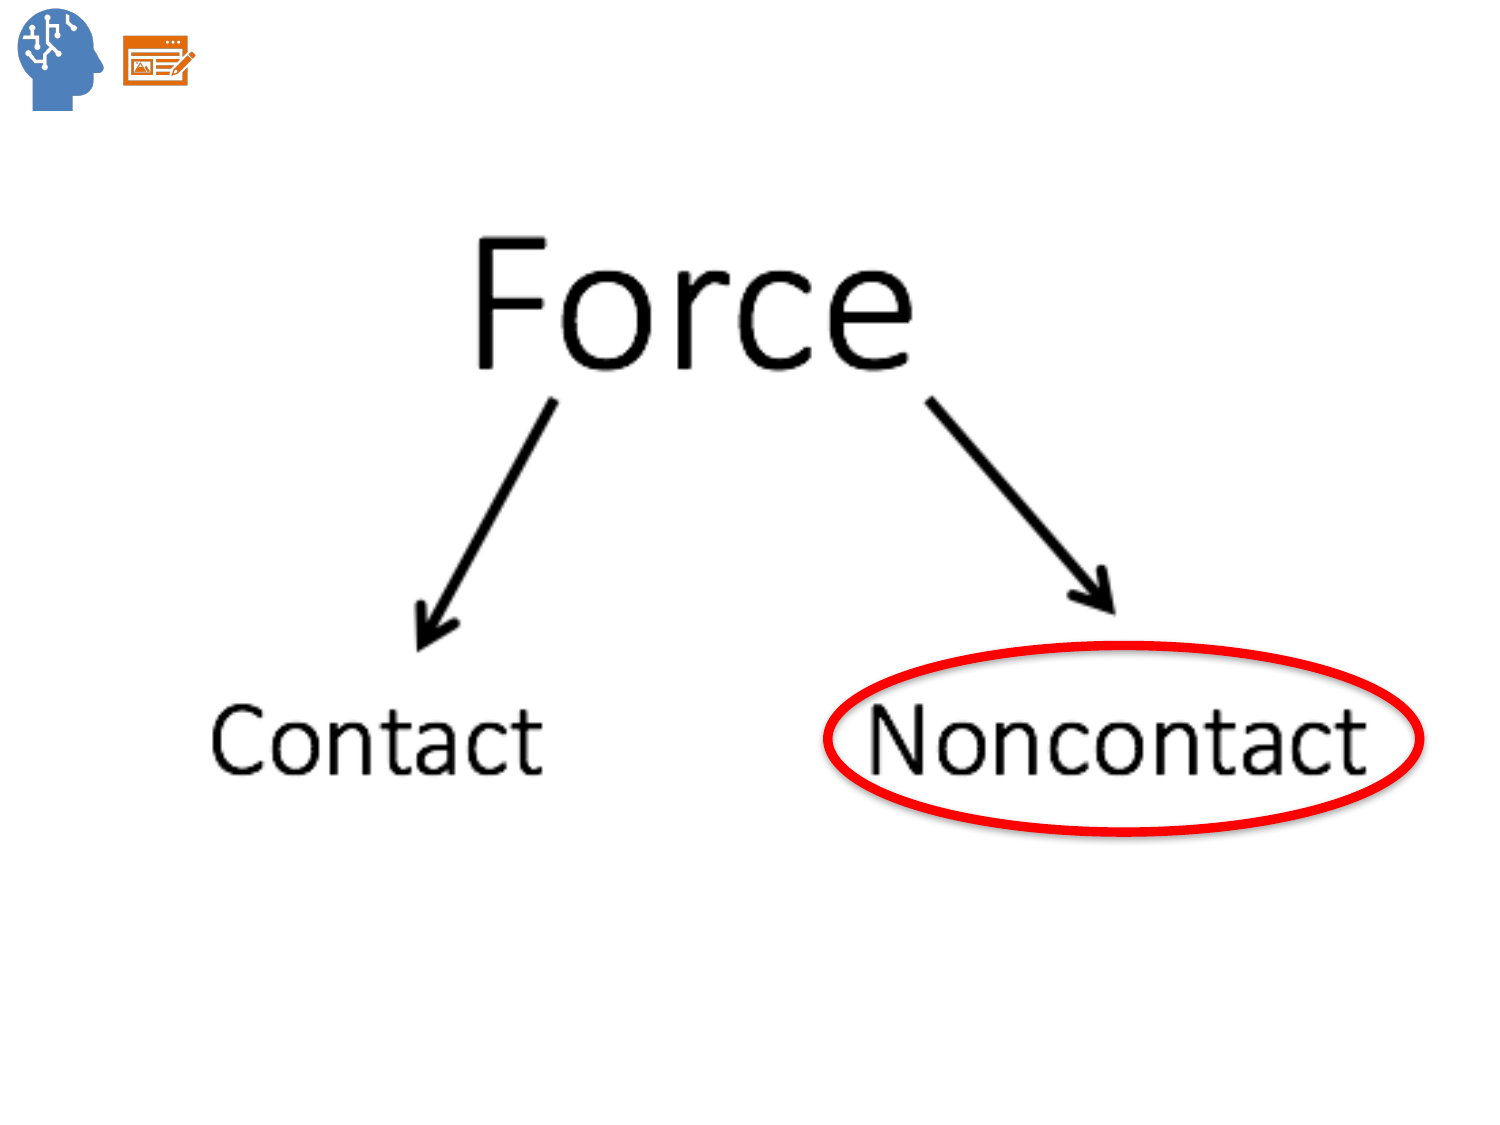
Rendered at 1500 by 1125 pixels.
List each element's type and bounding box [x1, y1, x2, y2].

text_box [0, 0, 115, 121]
picture [120, 21, 197, 99]
picture [36, 144, 1500, 1037]
